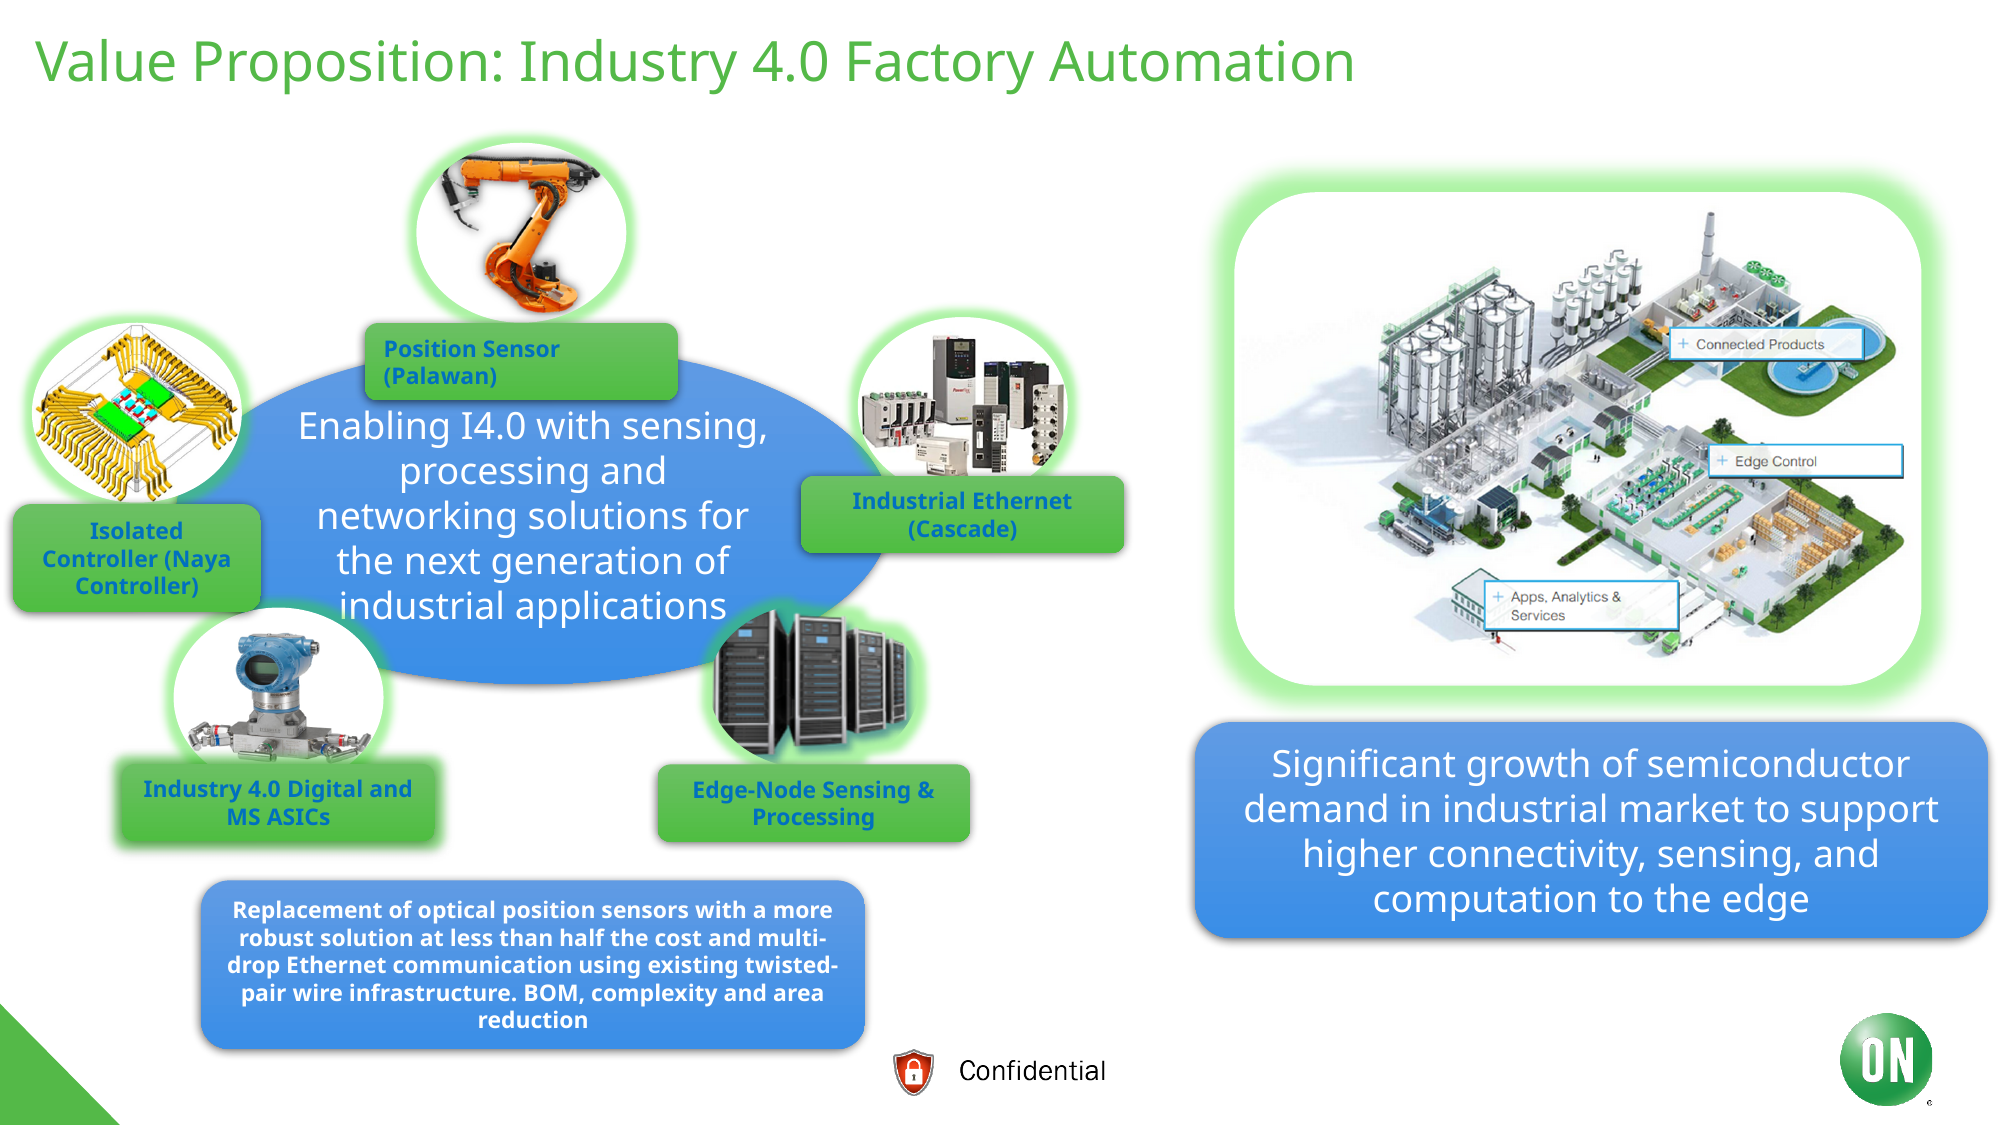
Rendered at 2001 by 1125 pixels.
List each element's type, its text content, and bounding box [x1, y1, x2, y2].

text_box Industry 4.0 Digital and MS ASICs [122, 763, 435, 842]
picture [708, 603, 919, 770]
picture [893, 1049, 934, 1096]
picture [173, 607, 384, 788]
text_box Industrial Ethernet (Cascade) [801, 475, 1125, 554]
picture [1840, 1013, 1933, 1106]
text_box Isolated Controller (Naya Controller) [12, 504, 262, 612]
text_box Position Sensor (Palawan) [365, 323, 678, 401]
picture [958, 1055, 1107, 1090]
picture [416, 142, 627, 323]
text_box Replacement of optical position sensors with a more robust solution at less than half the cost and multi-drop Ethernet communication using existing twisted-pair wire infrastructure. BOM, complexity and area reduction [201, 880, 866, 1049]
text_box Enabling I4.0 with sensing, processing and networking solutions for the next generation of industrial applications [242, 361, 876, 685]
text_box Significant growth of semiconductor demand in industrial market to support higher connectivity, sensing, and computation to the edge [1195, 722, 1988, 938]
text_box Edge-Node Sensing & Processing [657, 764, 971, 842]
picture [857, 316, 1068, 497]
picture [31, 322, 242, 503]
picture [1234, 192, 1922, 686]
title Value Proposition: Industry 4.0 Factory Automation [19, 6, 1592, 121]
